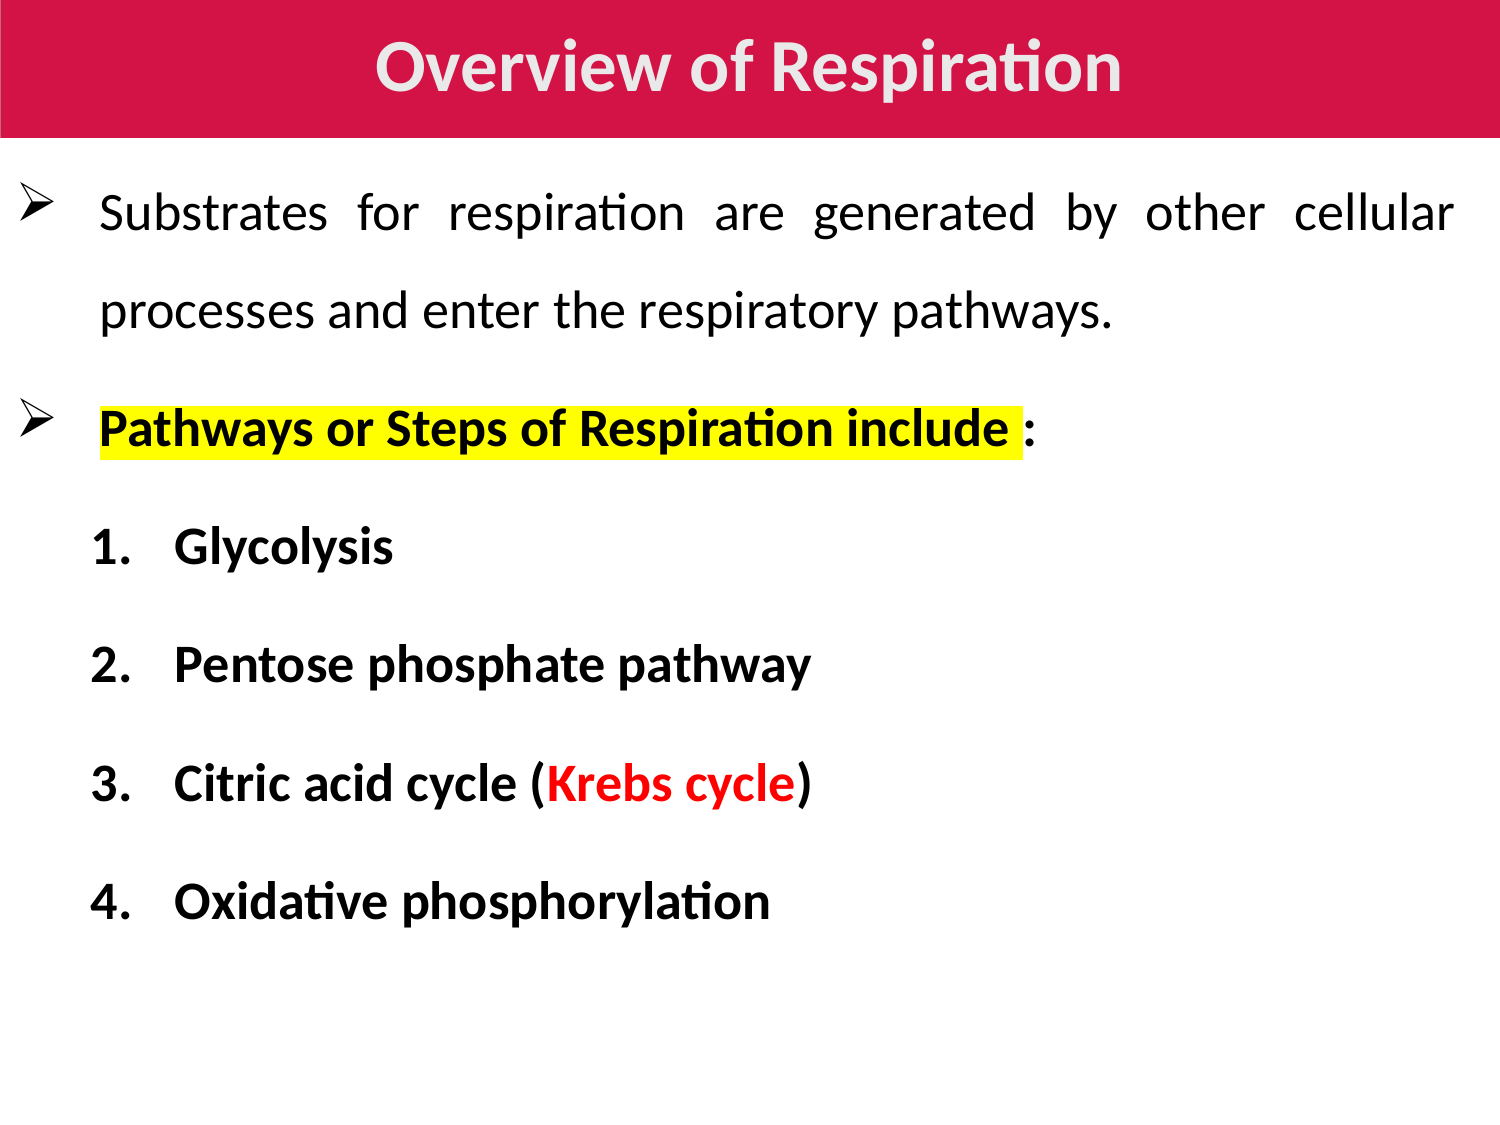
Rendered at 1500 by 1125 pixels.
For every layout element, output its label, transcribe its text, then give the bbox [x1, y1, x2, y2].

picture [0, 0, 1500, 138]
text_box Substrates for respiration are generated by other cellular processes and enter the respiratory pathways. Pathways or Steps of Respiration include : Glycolysis Pentose phosphate pathway Citric acid cycle (Krebs cycle) Oxidative phosphorylation [0, 138, 1473, 1125]
